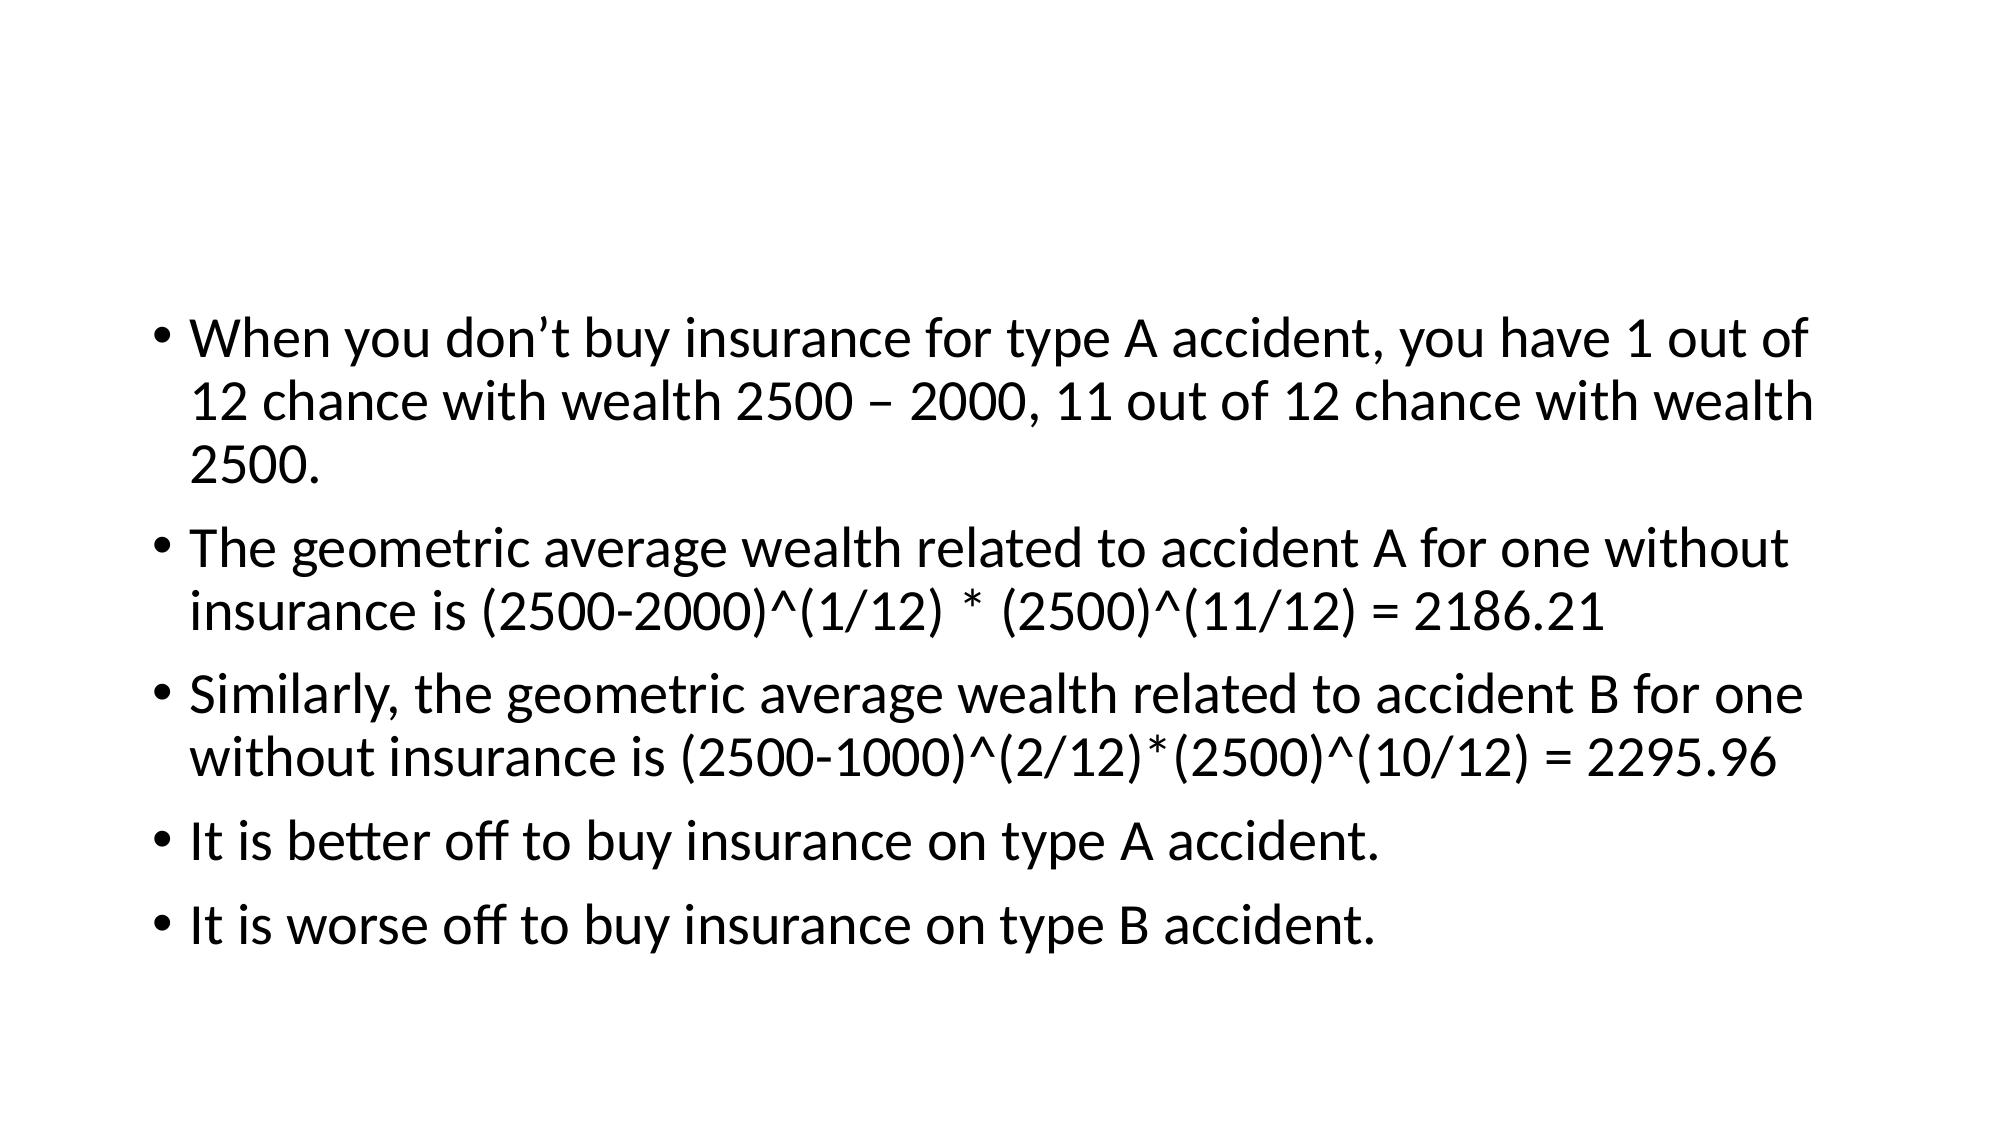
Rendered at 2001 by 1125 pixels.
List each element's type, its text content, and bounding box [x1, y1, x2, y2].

list When you don’t buy insurance for type A accident, you have 1 out of 12 chance with wealth 2500 – 2000, 11 out of 12 chance with wealth 2500. The geometric average wealth related to accident A for one without insurance is (2500-2000)^(1/12) * (2500)^(11/12) = 2186.21 Similarly, the geometric average wealth related to accident B for one without insurance is (2500-1000)^(2/12)*(2500)^(10/12) = 2295.96 It is better off to buy insurance on type A accident. It is worse off to buy insurance on type B accident. [137, 299, 1863, 1014]
